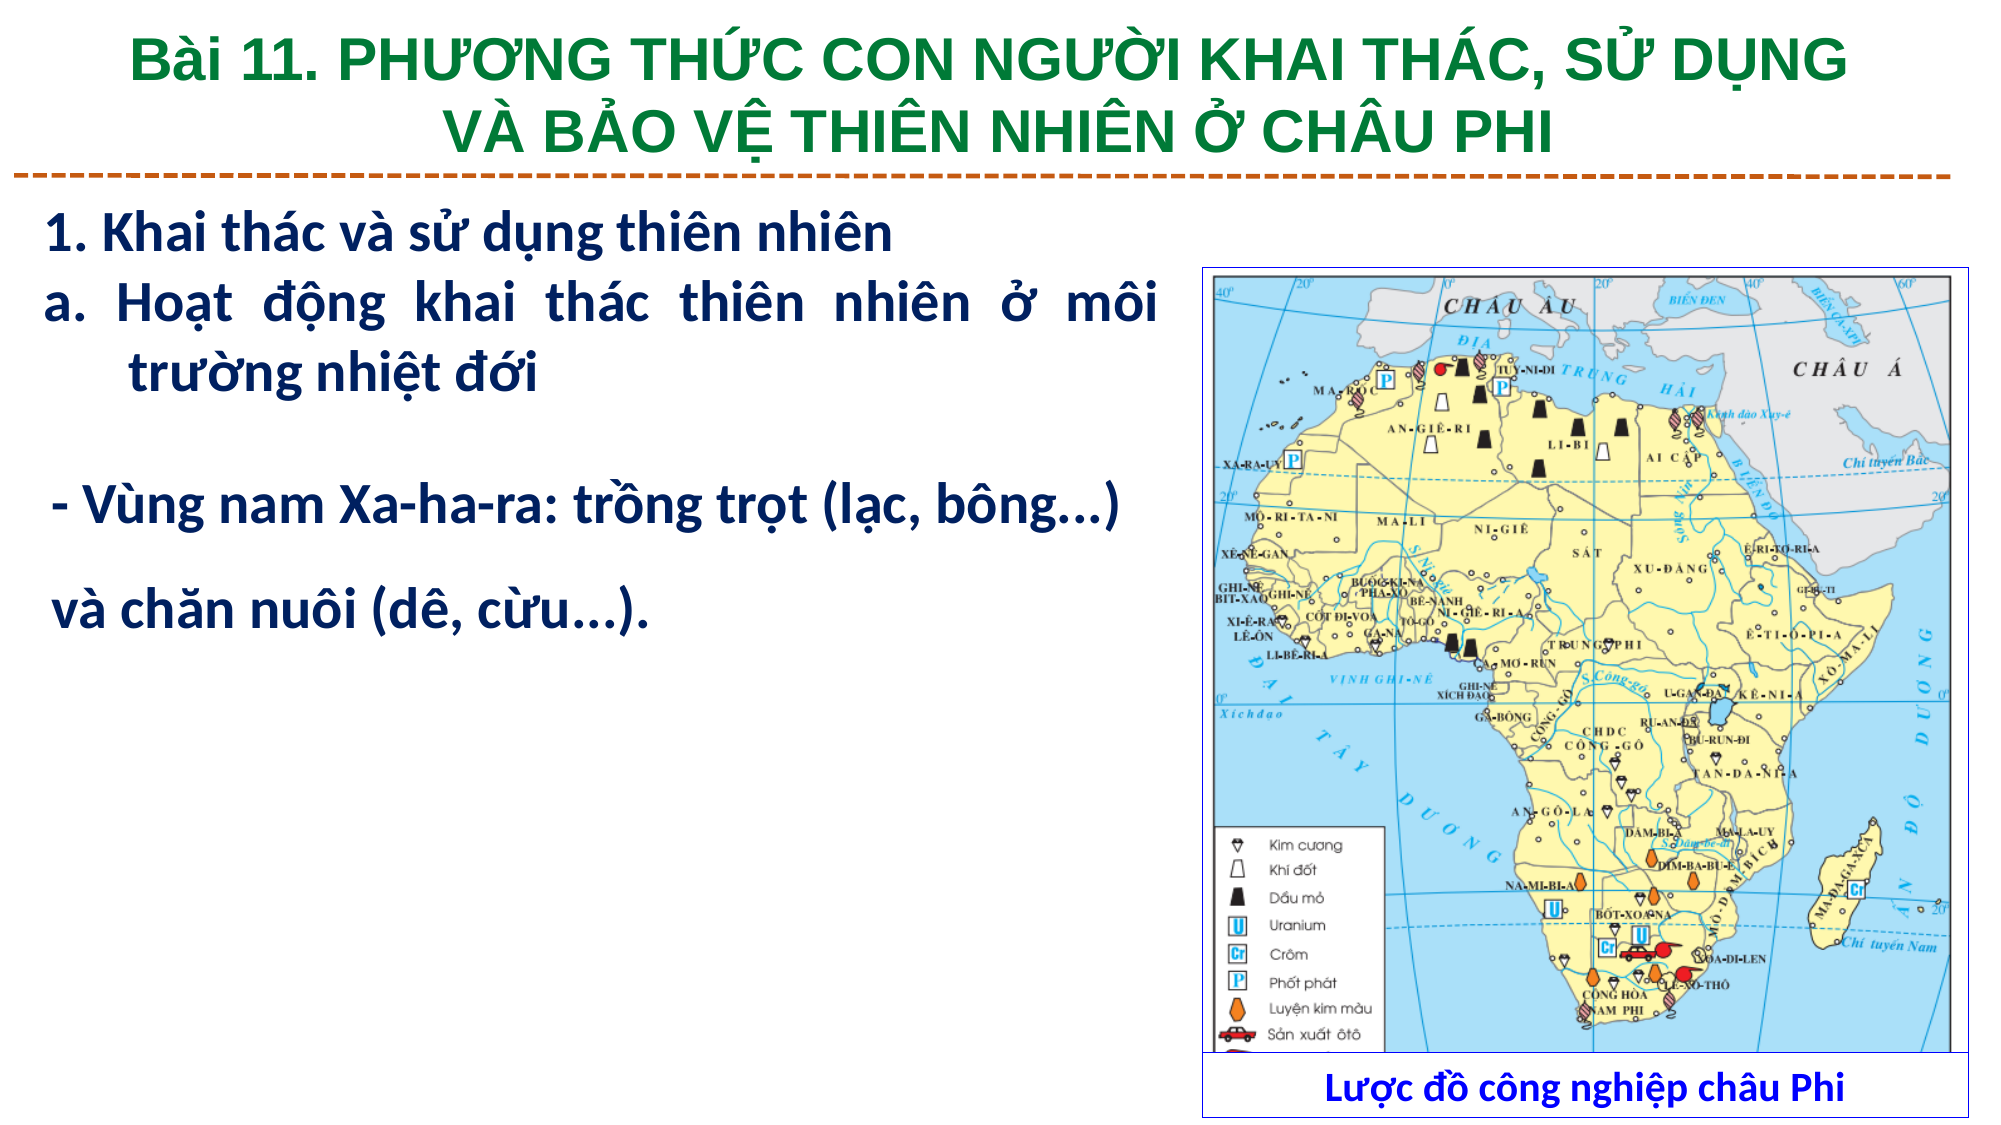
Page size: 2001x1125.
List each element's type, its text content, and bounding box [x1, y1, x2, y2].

text_box - Vùng nam Xa-ha-ra: trồng trọt (lạc, bông...) và chăn nuôi (dê, cừu...). [36, 422, 1149, 648]
picture [1202, 267, 1969, 1119]
text_box Bài 11. PHƯƠNG THỨC CON NGƯỜI KHAI THÁC, SỬ DỤNG VÀ BẢO VỆ THIÊN NHIÊN Ở CHÂU PHI [37, 12, 1960, 173]
text_box 1. Khai thác và sử dụng thiên nhiên a. Hoạt động khai thác thiên nhiên ở môi trường nhiệt đới [28, 185, 1175, 411]
